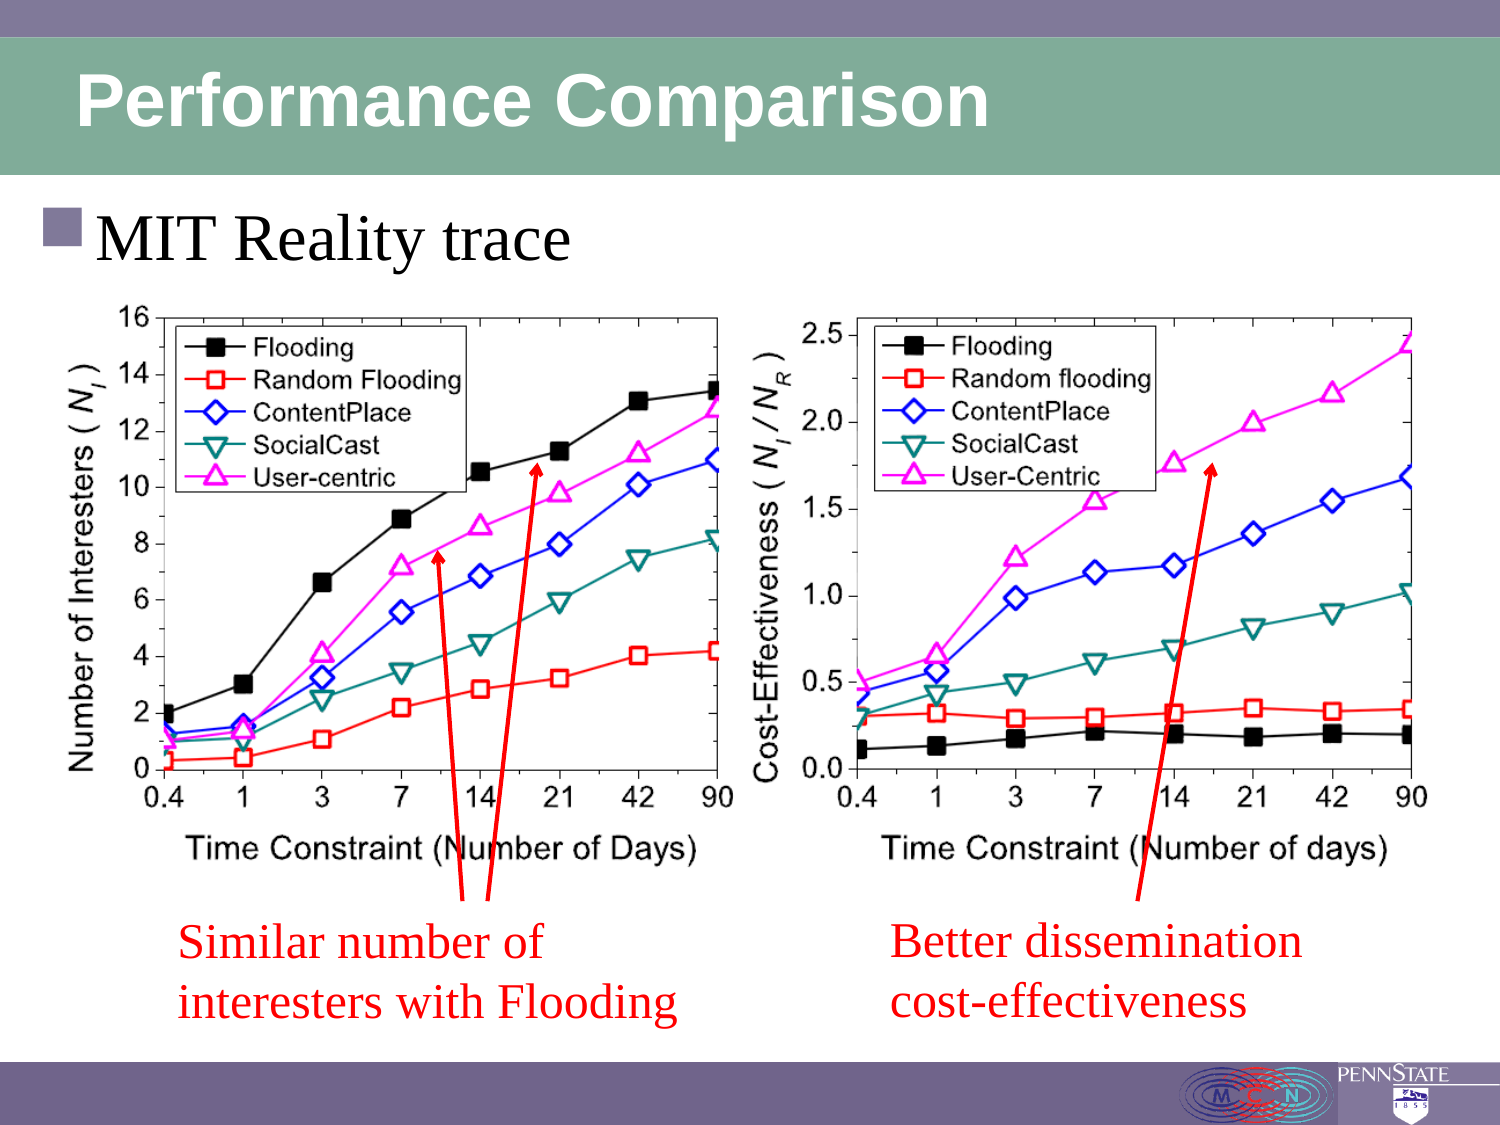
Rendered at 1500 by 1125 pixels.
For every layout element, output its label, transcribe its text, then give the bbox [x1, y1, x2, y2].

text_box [274, 712, 626, 739]
text_box Better dissemination cost-effectiveness [875, 899, 1375, 1035]
list MIT Reality trace [37, 199, 1463, 1013]
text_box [955, 644, 1395, 720]
text_box Similar number of interesters with Flooding [162, 901, 763, 1036]
title Performance Comparison [74, 49, 1463, 163]
picture [0, 1062, 1500, 1125]
picture [62, 299, 1442, 888]
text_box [292, 656, 732, 708]
